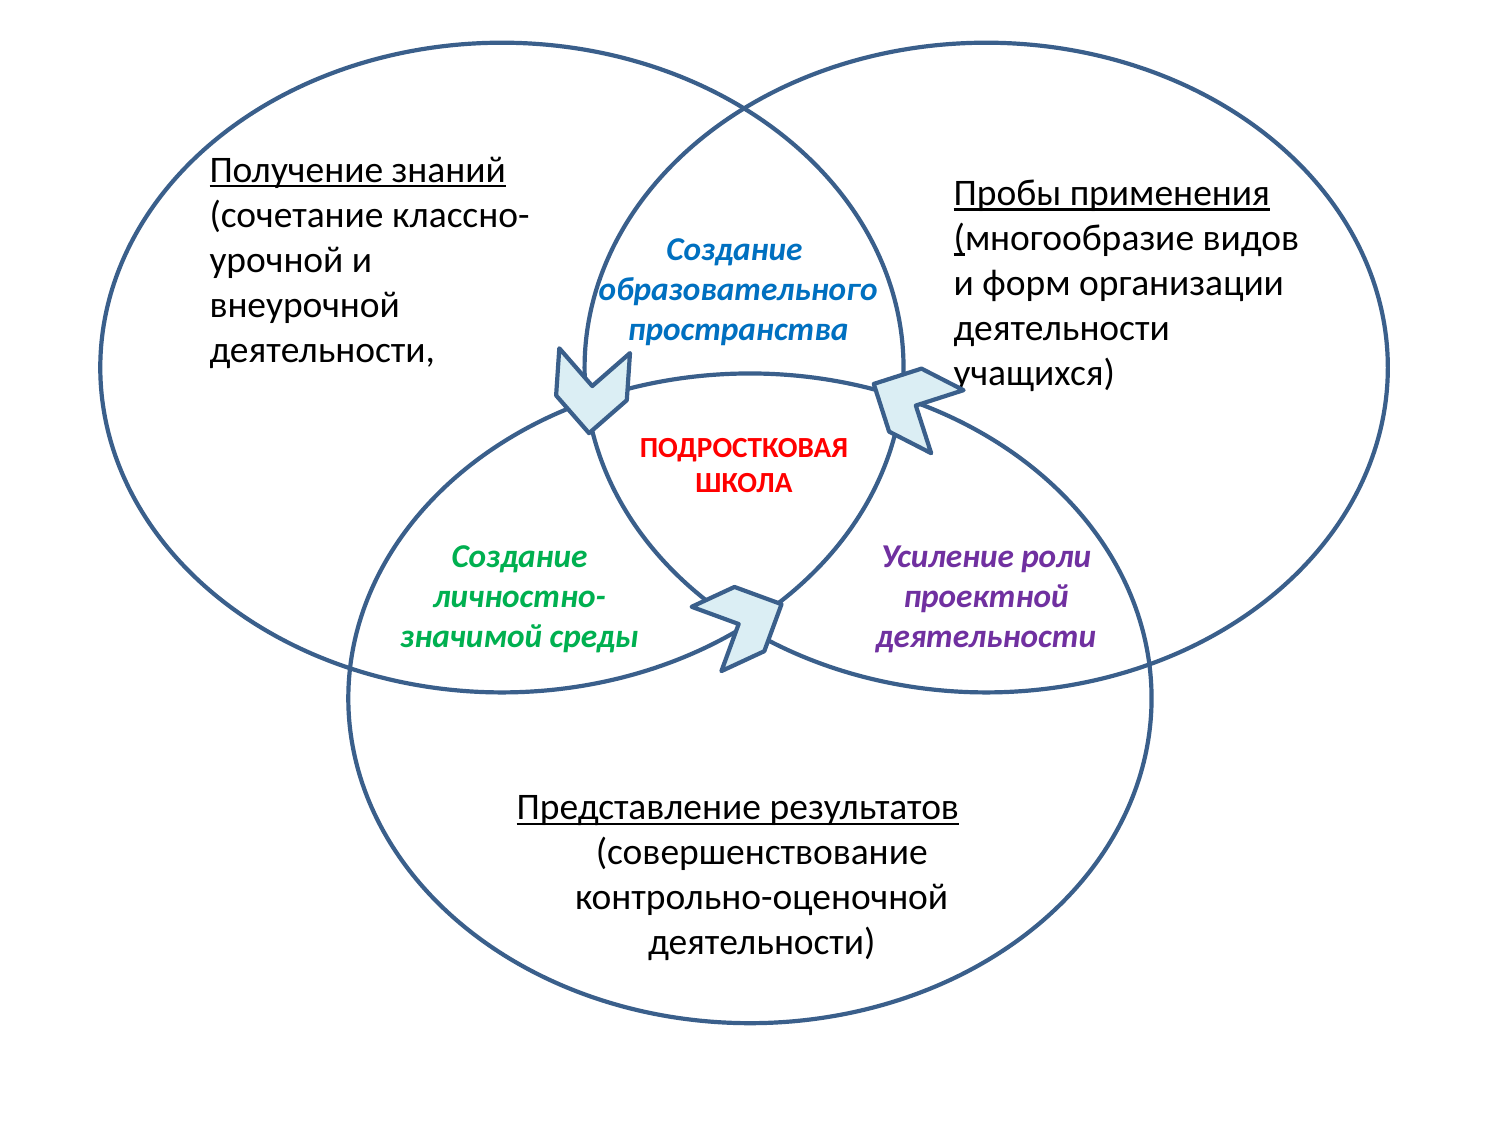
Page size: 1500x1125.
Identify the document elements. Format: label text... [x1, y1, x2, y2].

text_box Представление результатов (совершенствование контрольно-оценочной деятельности) [501, 775, 1022, 970]
text_box [554, 346, 633, 436]
text_box Создание личностно-значимой среды [371, 527, 668, 662]
text_box [346, 371, 1154, 956]
text_box [929, 194, 1390, 666]
text_box [626, 40, 1299, 386]
text_box [689, 584, 784, 674]
text_box [98, 156, 563, 670]
text_box Получение знаний (сочетание классно-урочной и внеурочной деятельности, [194, 137, 585, 377]
text_box [525, 970, 975, 1026]
text_box [585, 355, 623, 382]
text_box Усиление роли проектной деятельности [856, 527, 1117, 662]
text_box Создание образовательного пространства [572, 219, 904, 355]
text_box [871, 366, 966, 456]
text_box Пробы применения (многообразие видов и форм организации деятельности учащихся) [938, 160, 1329, 401]
text_box ПОДРОСТКОВАЯ ШКОЛА [608, 420, 880, 506]
text_box [215, 40, 743, 219]
